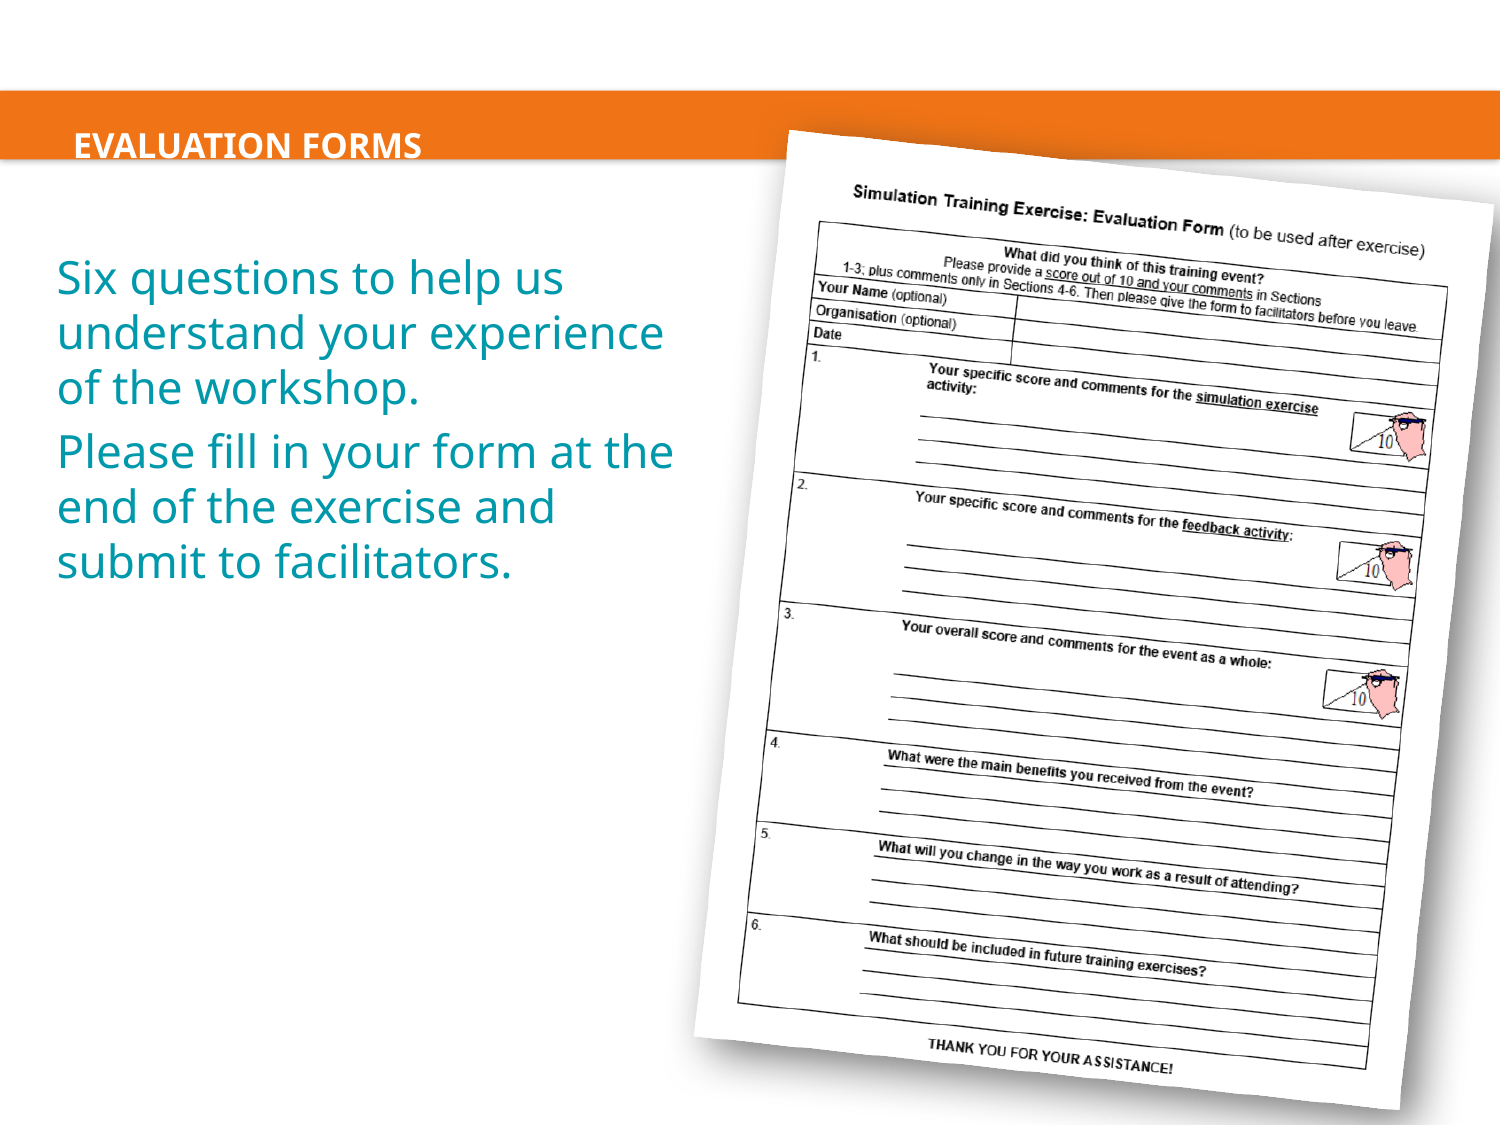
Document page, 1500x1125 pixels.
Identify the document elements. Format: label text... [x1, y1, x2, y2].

text_box EVALUATION FORMS [49, 89, 1455, 170]
text_box Six questions to help us understand your experience of the workshop. Please fill in your form at the end of the exercise and submit to facilitators. [41, 241, 694, 1030]
picture [694, 131, 1493, 1109]
